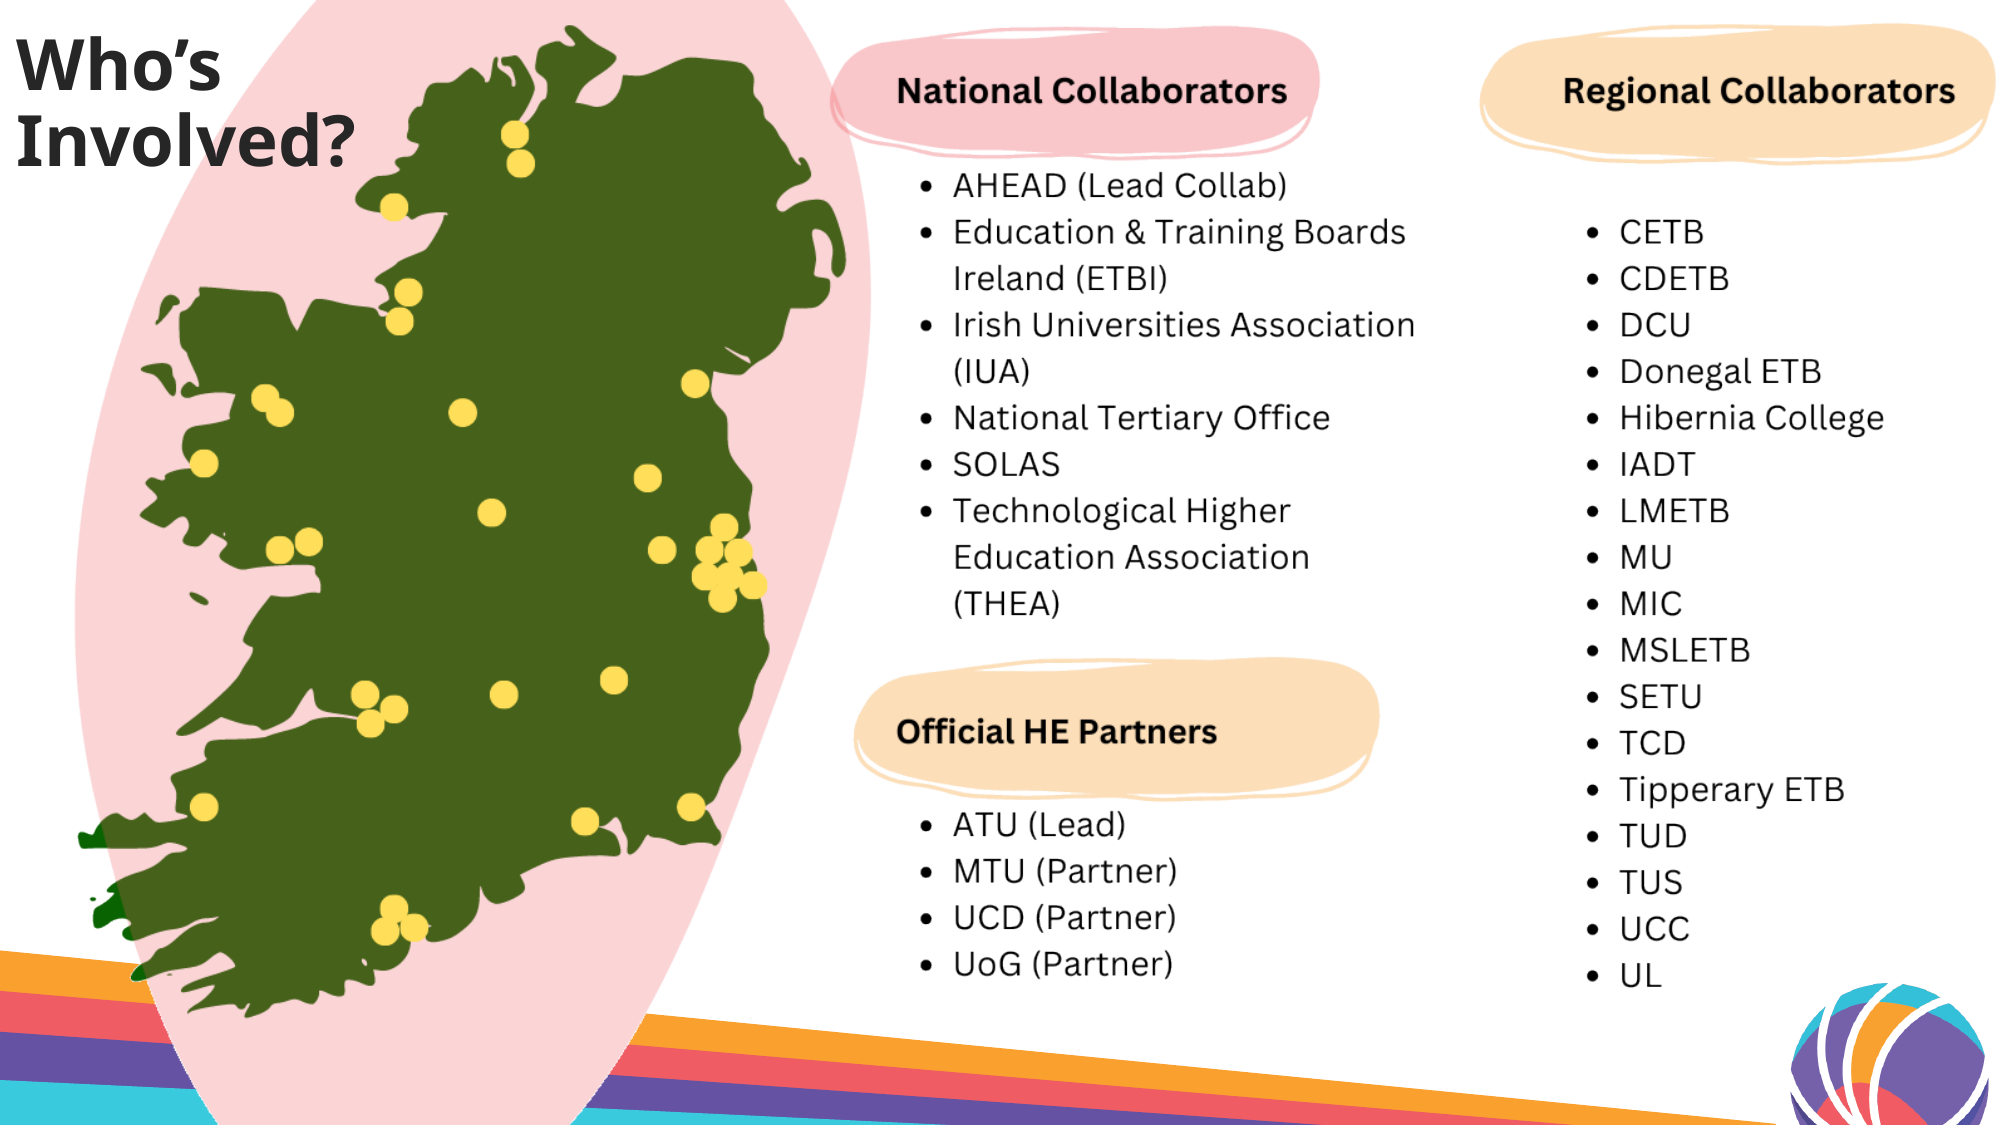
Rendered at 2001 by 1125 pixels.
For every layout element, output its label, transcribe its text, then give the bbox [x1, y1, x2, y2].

picture [67, 0, 2000, 1125]
title Who’s Involved? [1, 0, 67, 212]
